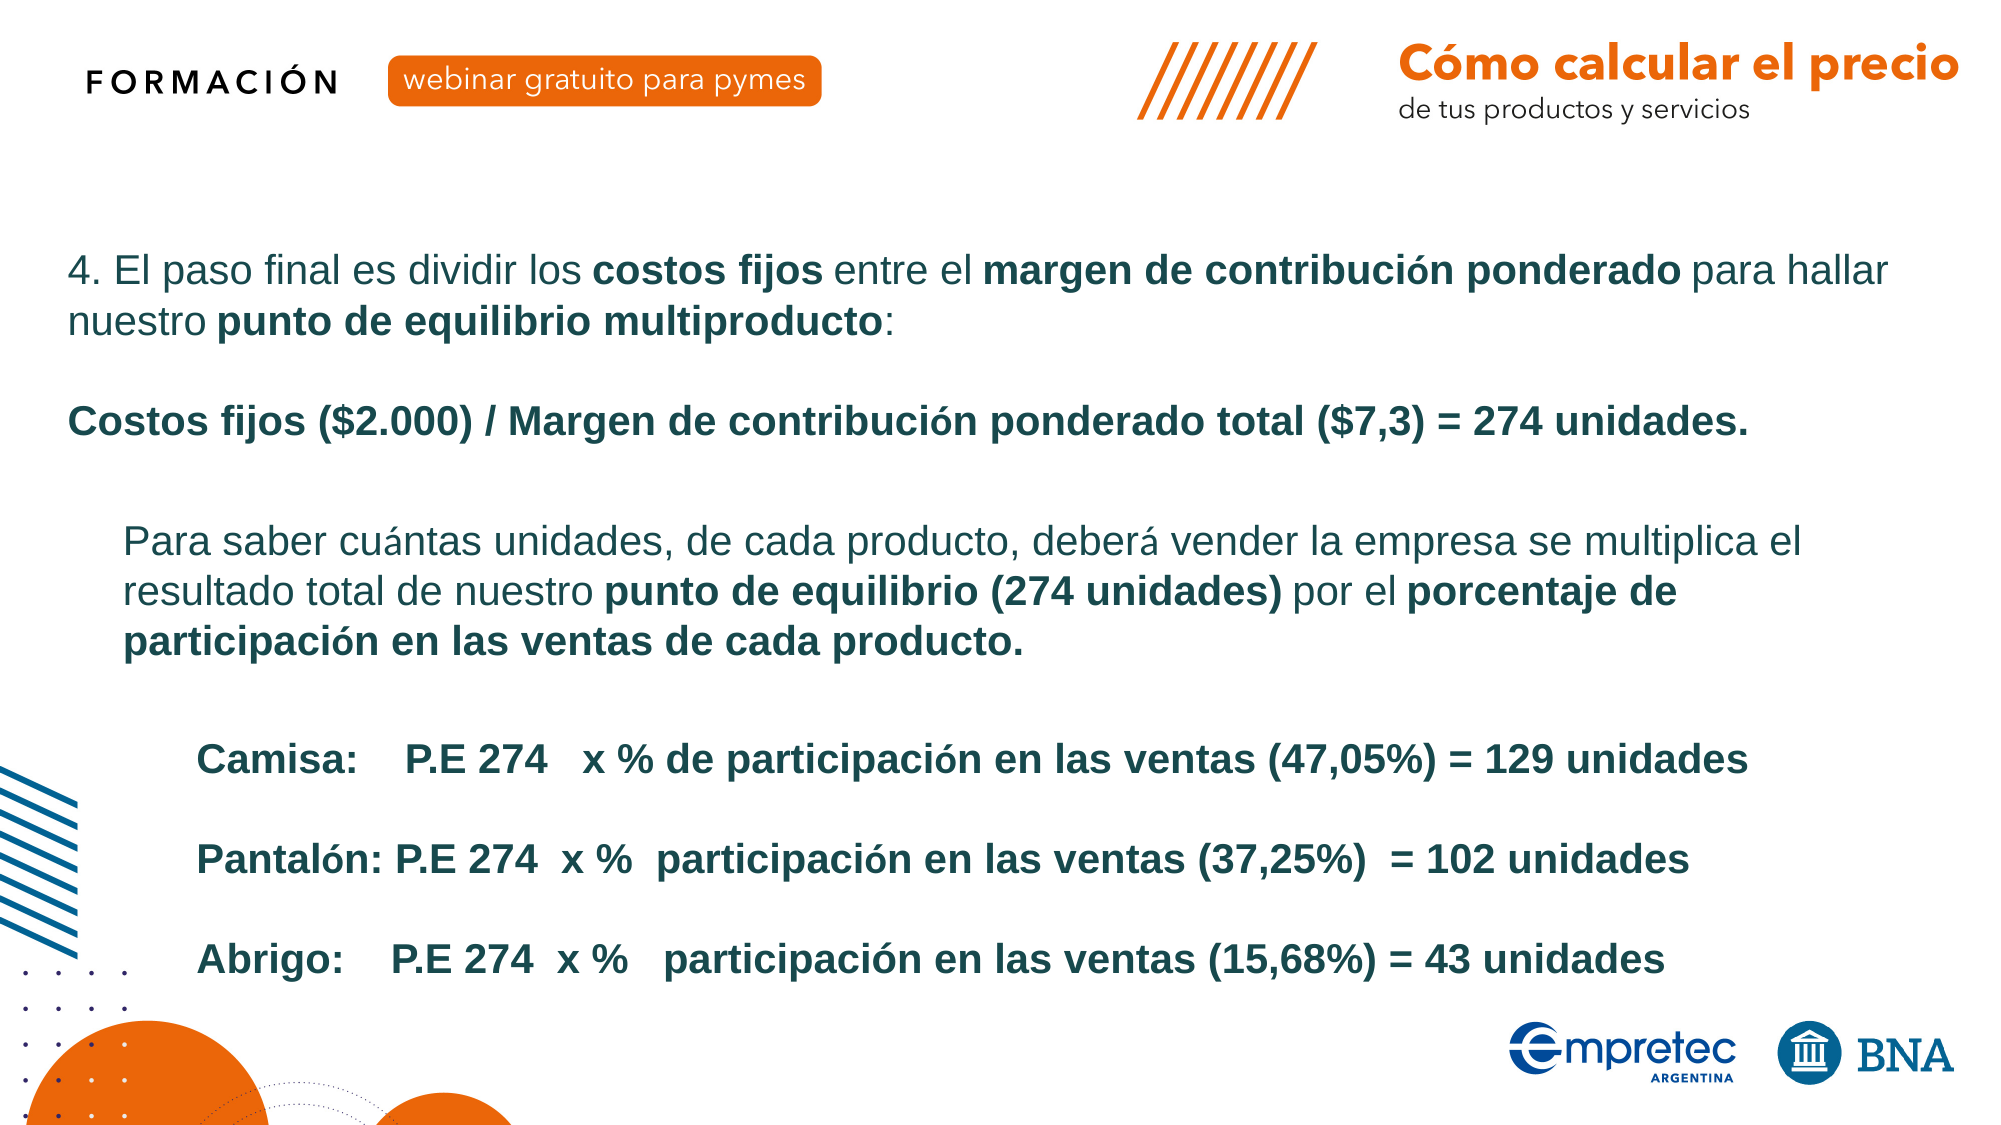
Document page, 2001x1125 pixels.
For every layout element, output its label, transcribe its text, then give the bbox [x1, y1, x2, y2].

picture [0, 0, 2001, 1125]
text_box Camisa: P.E 274 x % de participación en las ventas (47,05%) = 129 unidades Pantalón: P.E 274 x % participación en las ventas (37,25%) = 102 unidades Abrigo: P.E 274 x % participación en las ventas (15,68%) = 43 unidades [181, 723, 1851, 989]
text_box 4. El paso final es dividir los costos fijos entre el margen de contribución ponderado para hallar nuestro punto de equilibrio multiproducto: Costos fijos ($2.000) / Margen de contribución ponderado total ($7,3) = 274 unidades. [52, 190, 1945, 451]
text_box Para saber cuántas unidades, de cada producto, deberá vender la empresa se multiplica el resultado total de nuestro punto de equilibrio (274 unidades) por el porcentaje de participación en las ventas de cada producto. [107, 506, 1829, 672]
